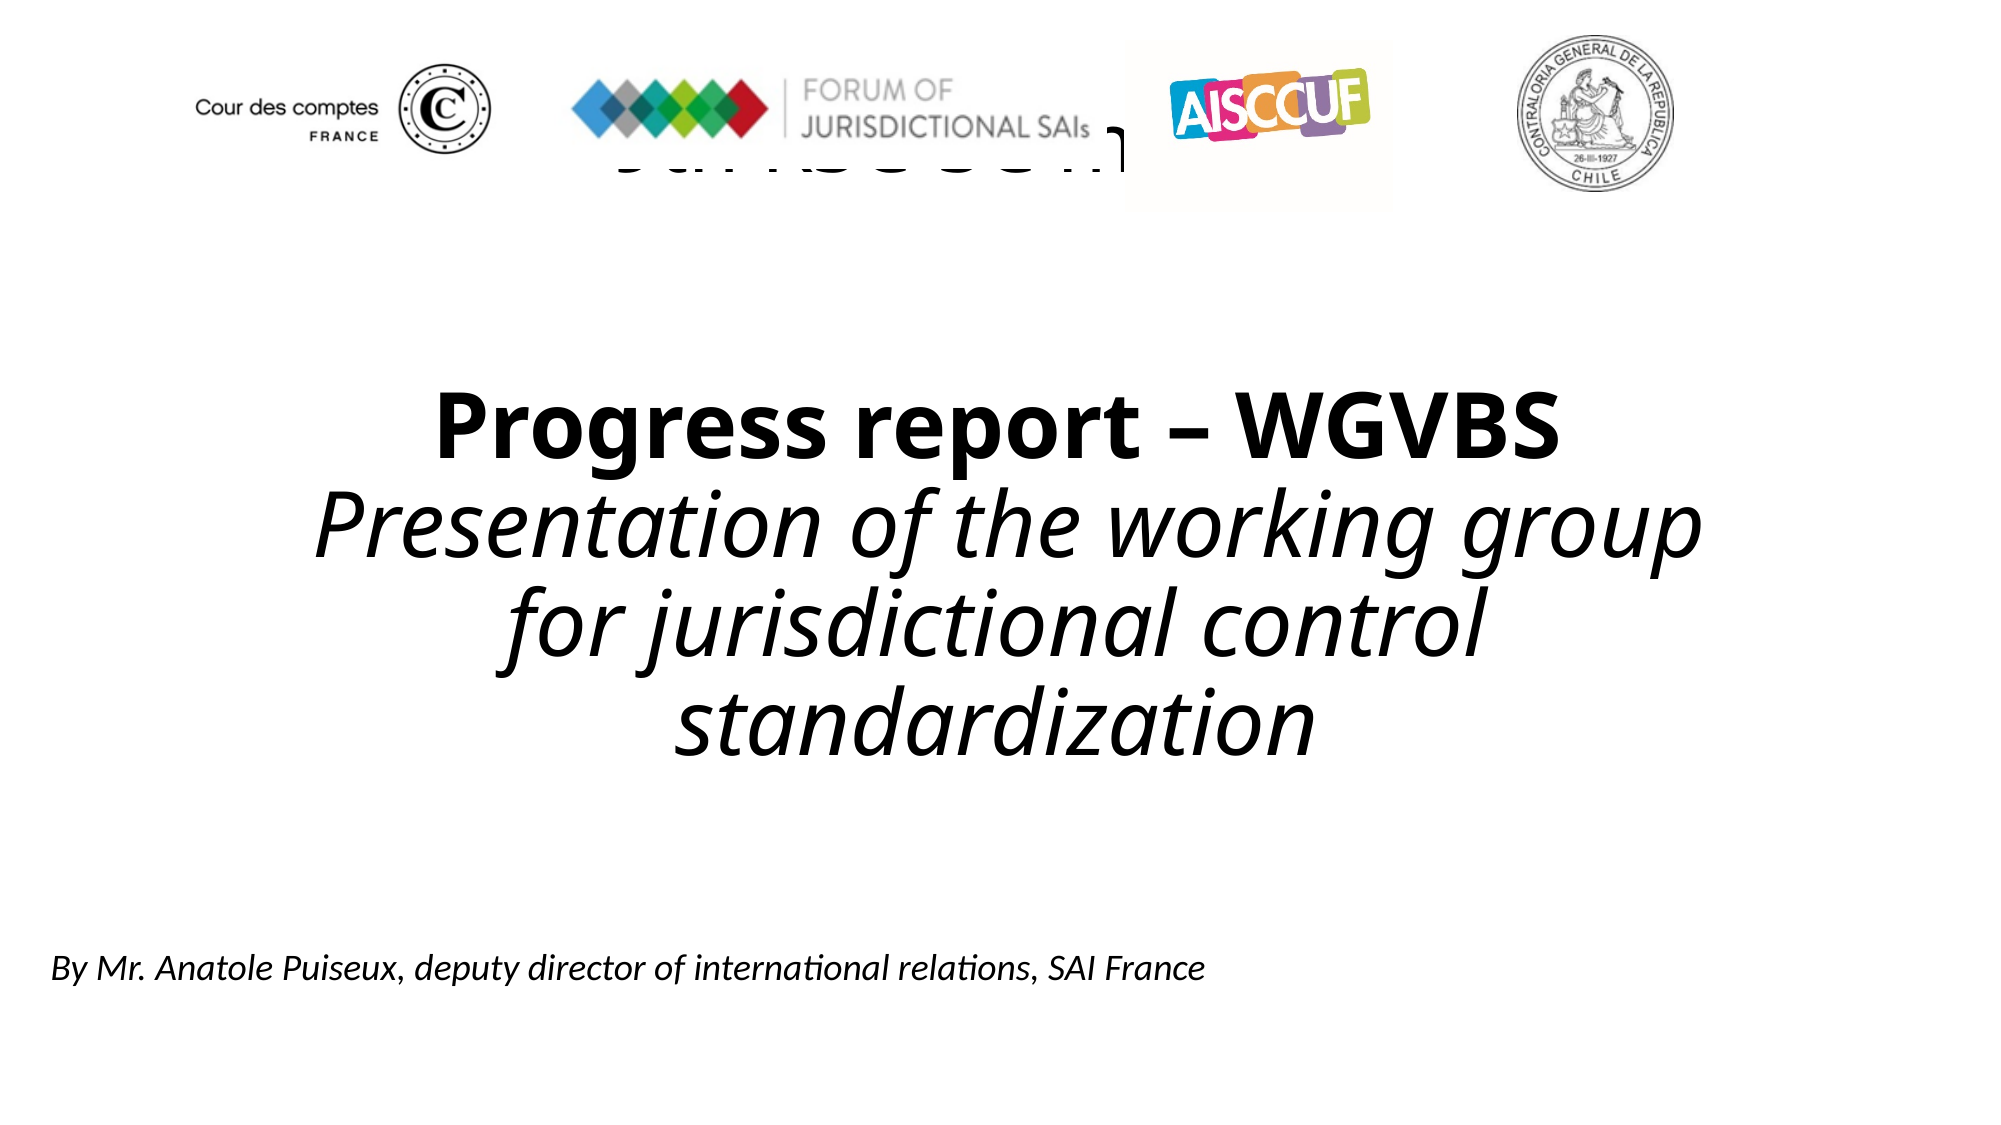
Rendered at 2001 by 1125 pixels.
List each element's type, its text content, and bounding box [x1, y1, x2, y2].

text_box By Mr. Anatole Puiseux, deputy director of international relations, SAI France [35, 935, 1252, 996]
title 9th KSC-SC meeting Progress report – WGVBS Presentation of the working group for jurisdictional control standardization [247, 212, 1748, 893]
picture [1517, 35, 1674, 192]
picture [1124, 39, 1394, 213]
picture [554, 49, 1107, 169]
picture [150, 19, 537, 199]
